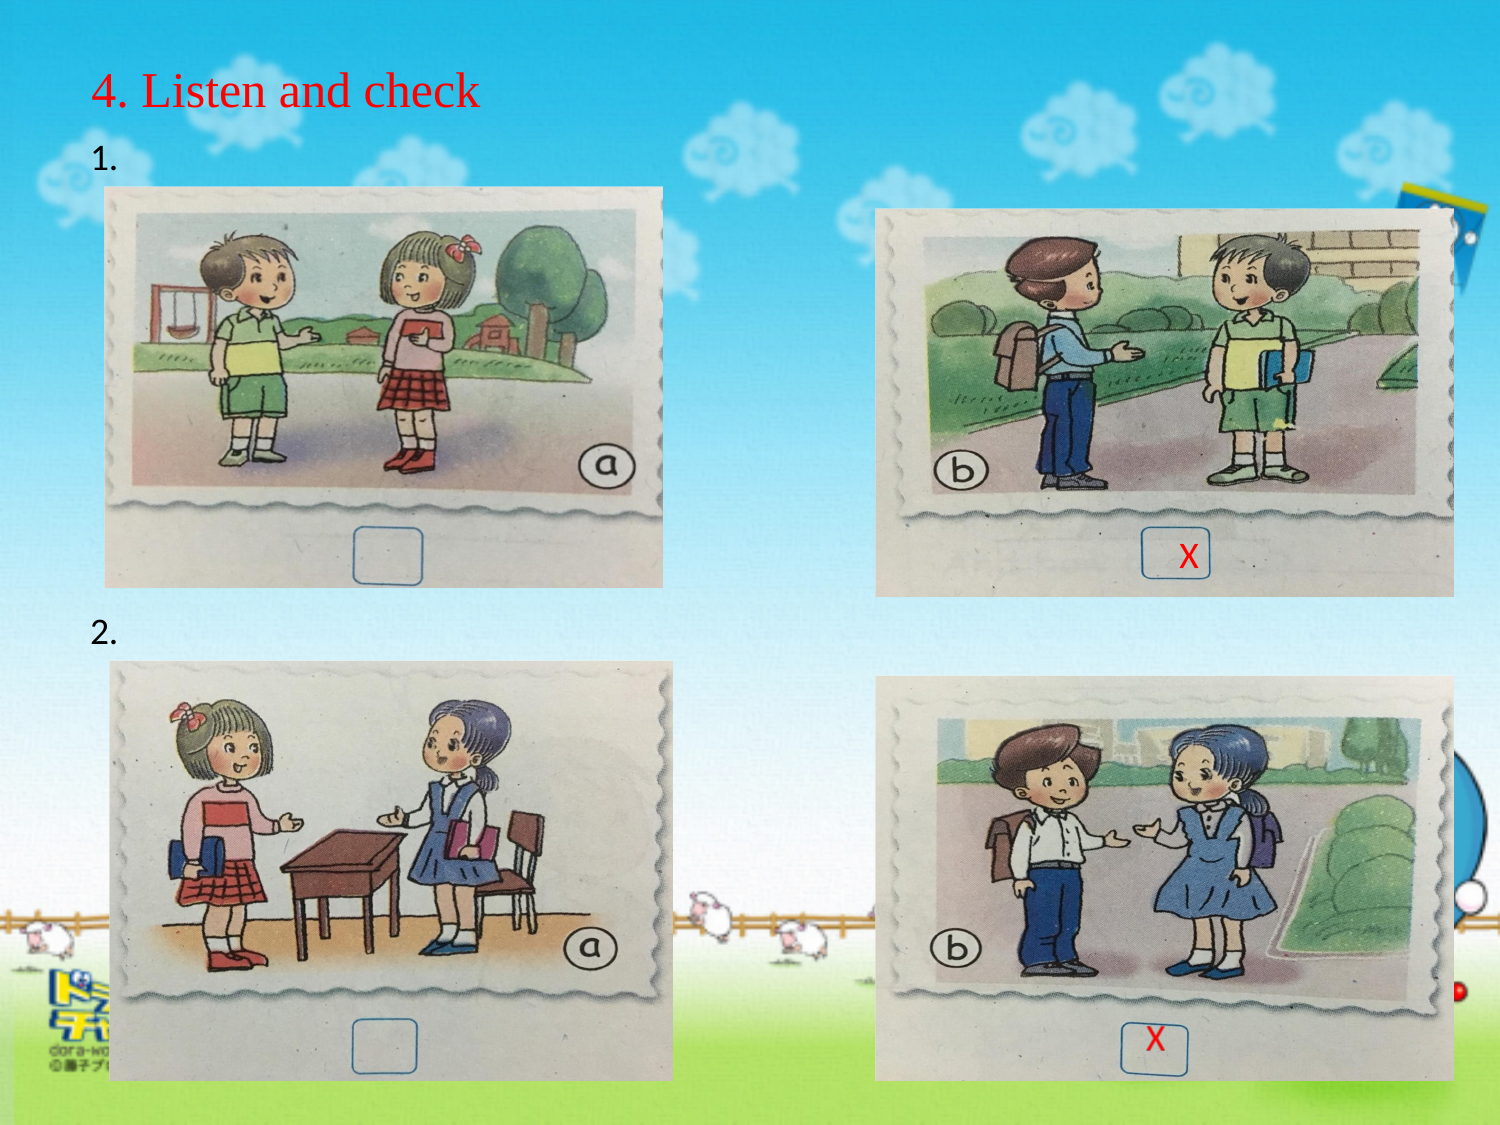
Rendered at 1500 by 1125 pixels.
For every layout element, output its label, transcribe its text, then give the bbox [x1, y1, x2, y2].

text_box 1. [75, 125, 134, 186]
text_box 4. Listen and check [76, 49, 496, 125]
picture [0, 0, 1500, 1125]
text_box 2. [75, 599, 134, 660]
